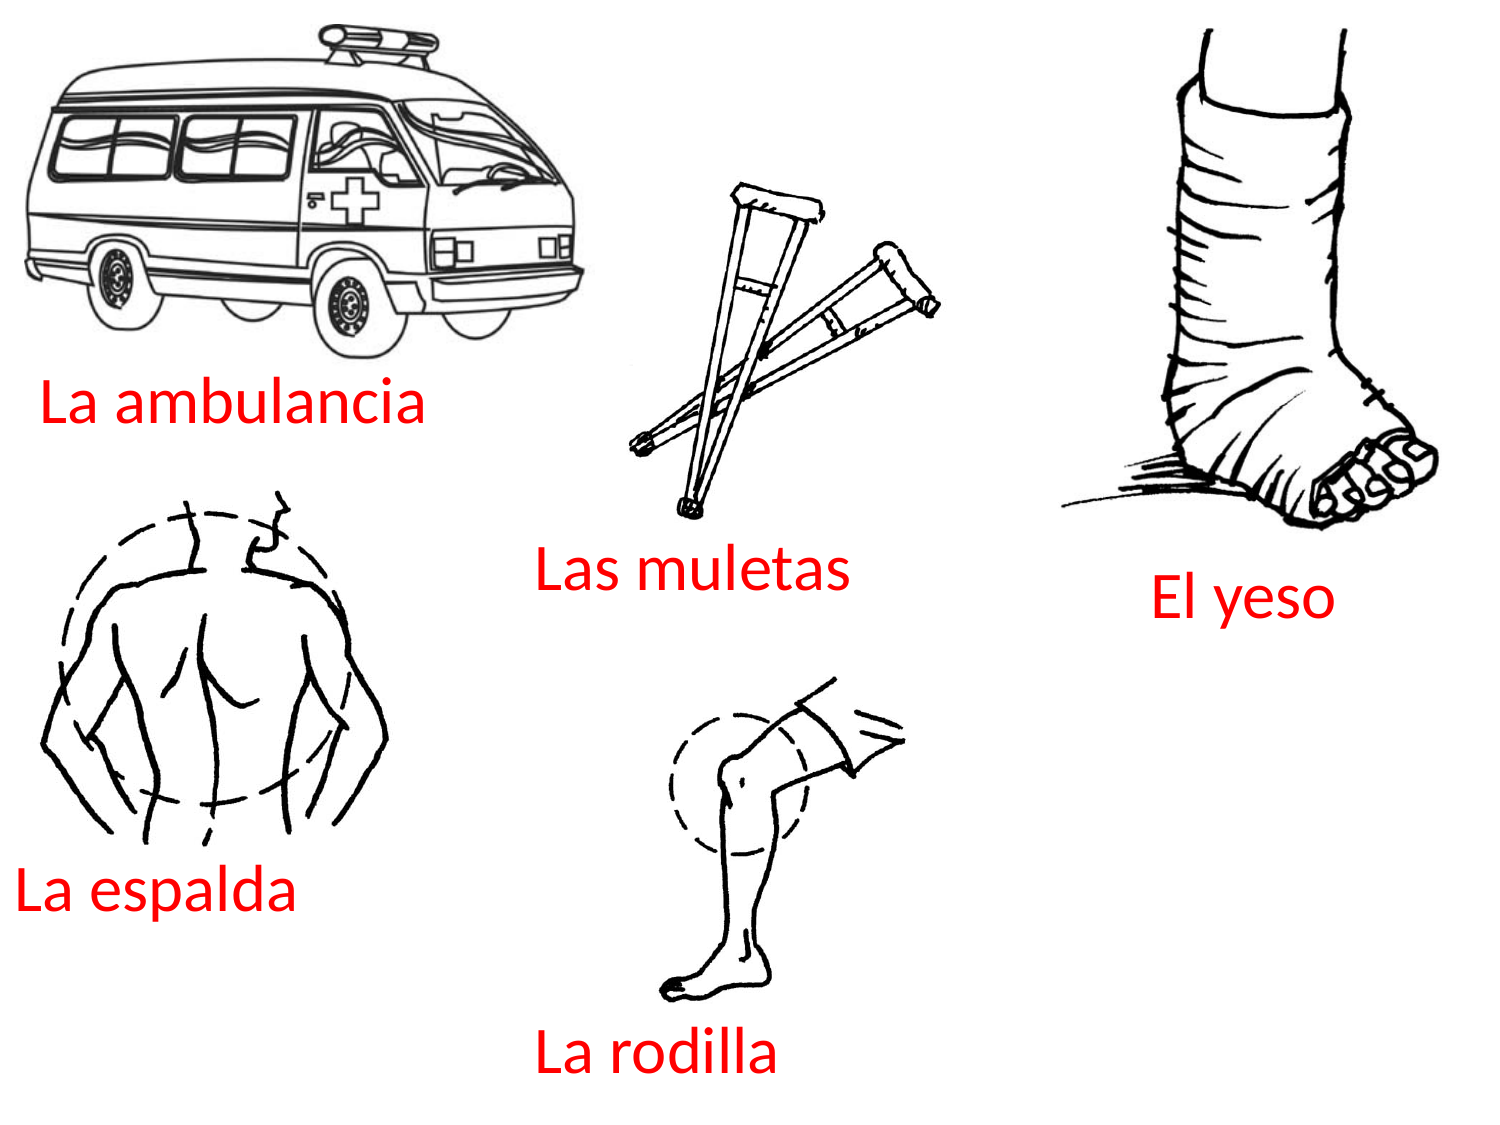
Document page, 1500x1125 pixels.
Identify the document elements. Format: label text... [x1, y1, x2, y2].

picture [24, 474, 410, 876]
picture [612, 168, 953, 532]
text_box La ambulancia [24, 383, 595, 445]
picture [638, 658, 927, 1017]
text_box El yeso [987, 544, 1500, 639]
picture [24, 24, 595, 376]
text_box La espalda [0, 837, 525, 933]
text_box La rodilla [520, 999, 988, 1095]
text_box Las muletas [520, 516, 1033, 612]
picture [1049, 19, 1458, 545]
